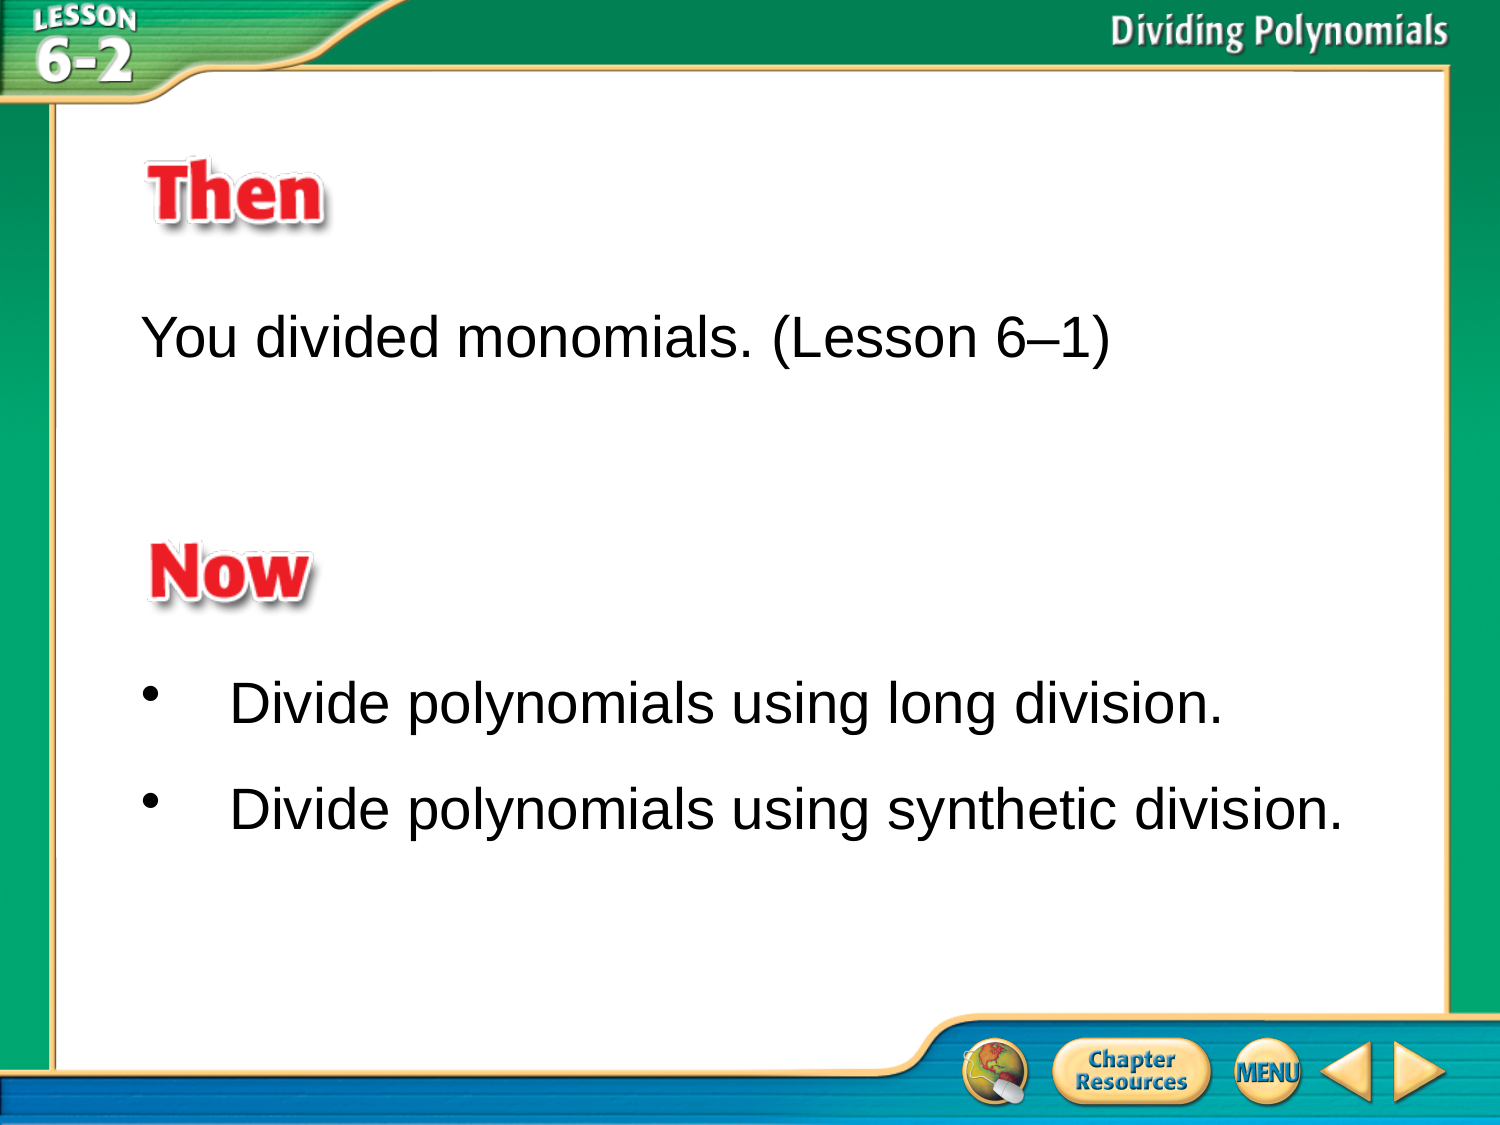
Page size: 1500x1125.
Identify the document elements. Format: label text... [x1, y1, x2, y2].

text_box You divided monomials. (Lesson 6–1) [133, 299, 1384, 378]
text_box Divide polynomials using synthetic division. [133, 771, 1384, 850]
picture [0, 0, 1500, 1125]
text_box Divide polynomials using long division. [133, 665, 1384, 744]
